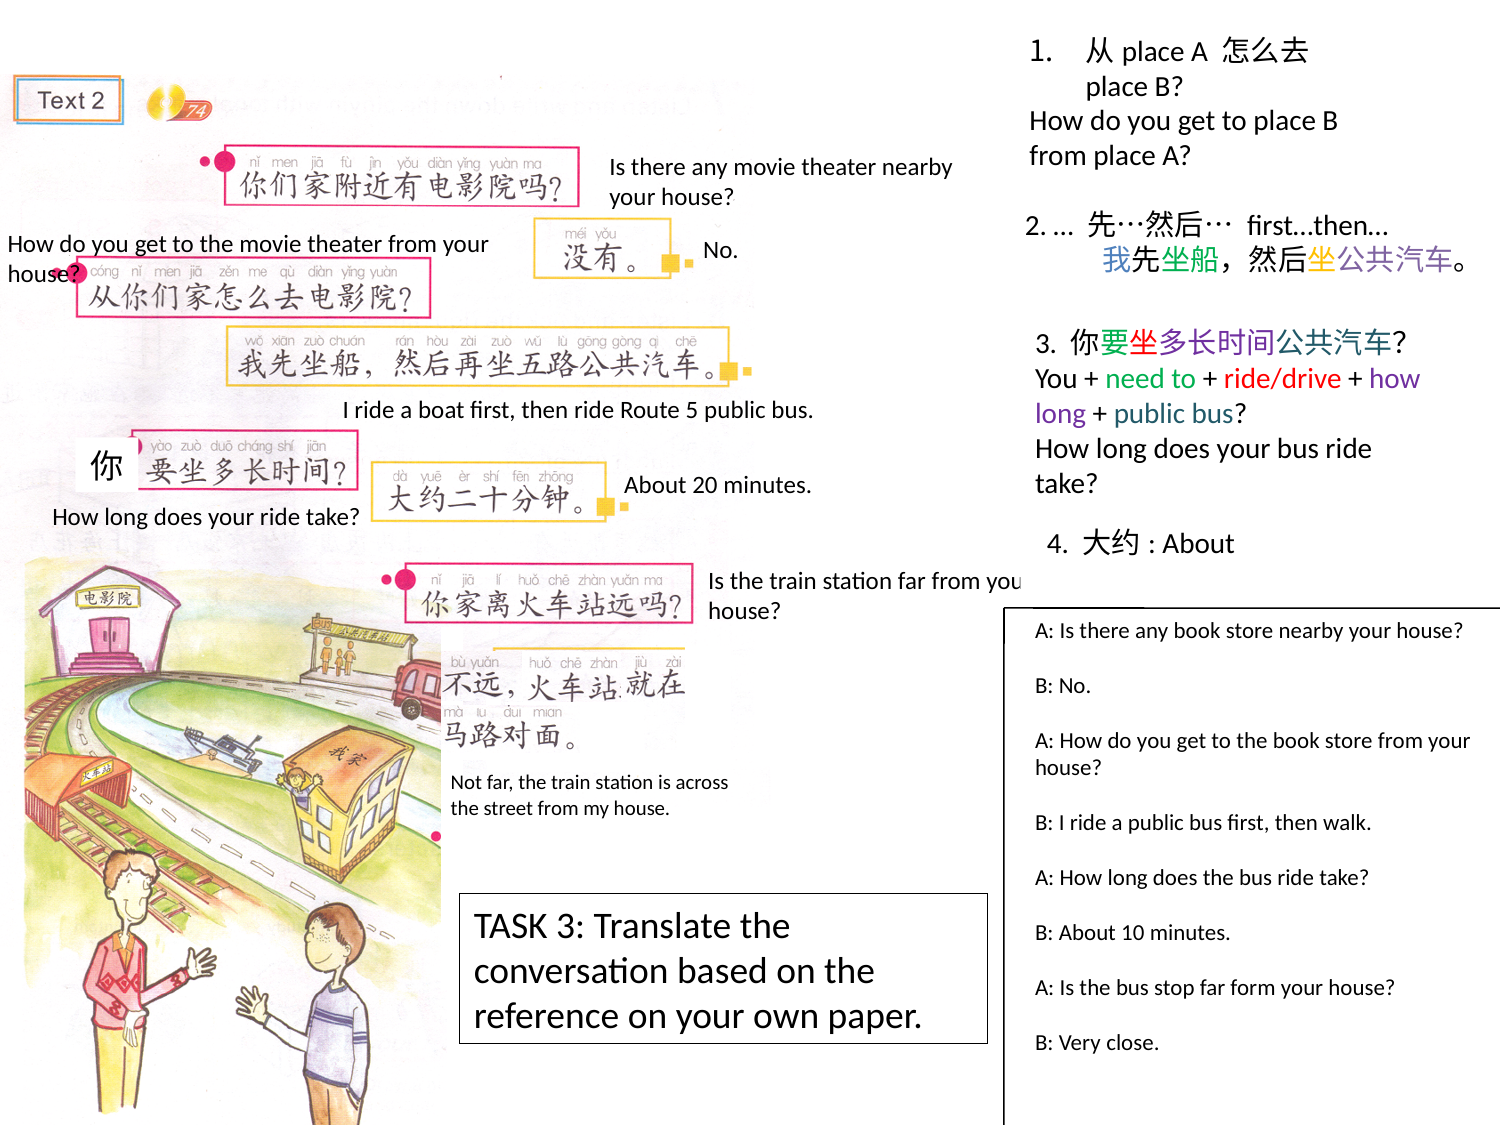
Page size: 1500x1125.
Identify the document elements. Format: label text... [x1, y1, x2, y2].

text_box I ride a boat first, then ride Route 5 public bus. [794, 386, 862, 431]
picture [0, 74, 789, 1125]
text_box 从place A 怎么去 place B? How do you get to place B from place A? [1014, 24, 1392, 179]
text_box Is the train station far from your house? [794, 557, 1020, 633]
text_box TASK 3: Translate the conversation based on the reference on your own paper. [794, 893, 988, 993]
text_box TASK 3: Translate the conversation based on the reference on your own paper. [794, 1005, 988, 1044]
text_box 4. 大约: About [1032, 517, 1409, 567]
text_box 3. 你要坐多长时间公共汽车？ You + need to + ride/drive + how long + public bus? How long does your bus ride take? [1020, 317, 1453, 606]
text_box 2. … 先…然后… first…then… 我先坐船，然后坐公共汽车。 [1010, 199, 1498, 284]
text_box About 20 minutes. [794, 460, 1006, 506]
text_box A: Is there any book store nearby your house? B: No. A: How do you get to the book store from your house? B: I ride a public bus first, then walk. A: How long does the bus ride take? B: About 10 minutes. A: Is the bus stop far form your house? B: Very close. [1020, 618, 1500, 1090]
text_box Is there any movie theater nearby your house? [794, 143, 995, 218]
